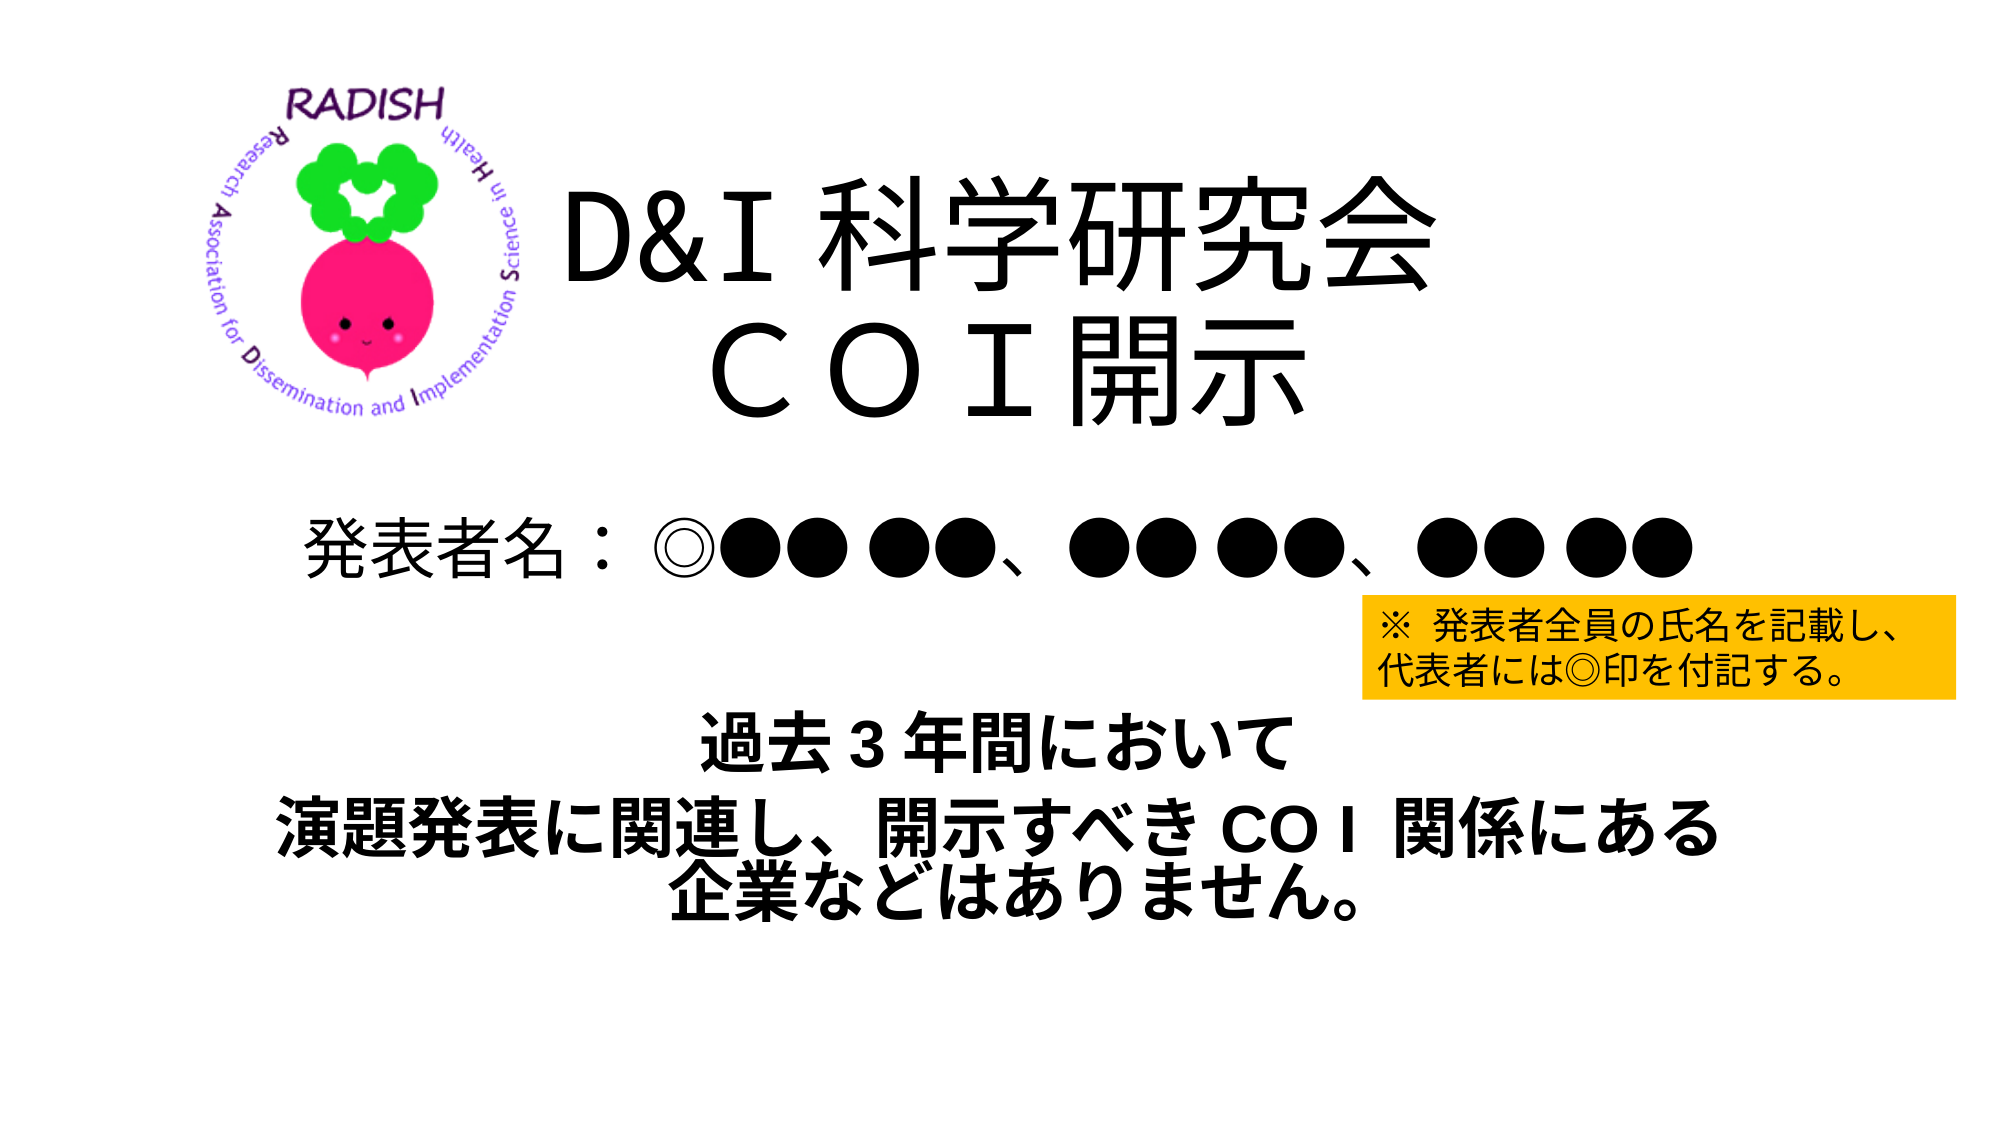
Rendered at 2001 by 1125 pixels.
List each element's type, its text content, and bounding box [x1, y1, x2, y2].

subtitle 過去3年間において 演題発表に関連し、開示すべきCO I 関係にある 企業などはありません。 [249, 709, 1750, 1031]
text_box ※ 発表者全員の氏名を記載し、代表者には◎印を付記する。 [1362, 595, 1957, 700]
picture [186, 50, 551, 452]
title D&I科学研究会 ＣＯＩ開示 発表者名： ◎●● ●●、●● ●●、●● ●● [130, 102, 1870, 596]
